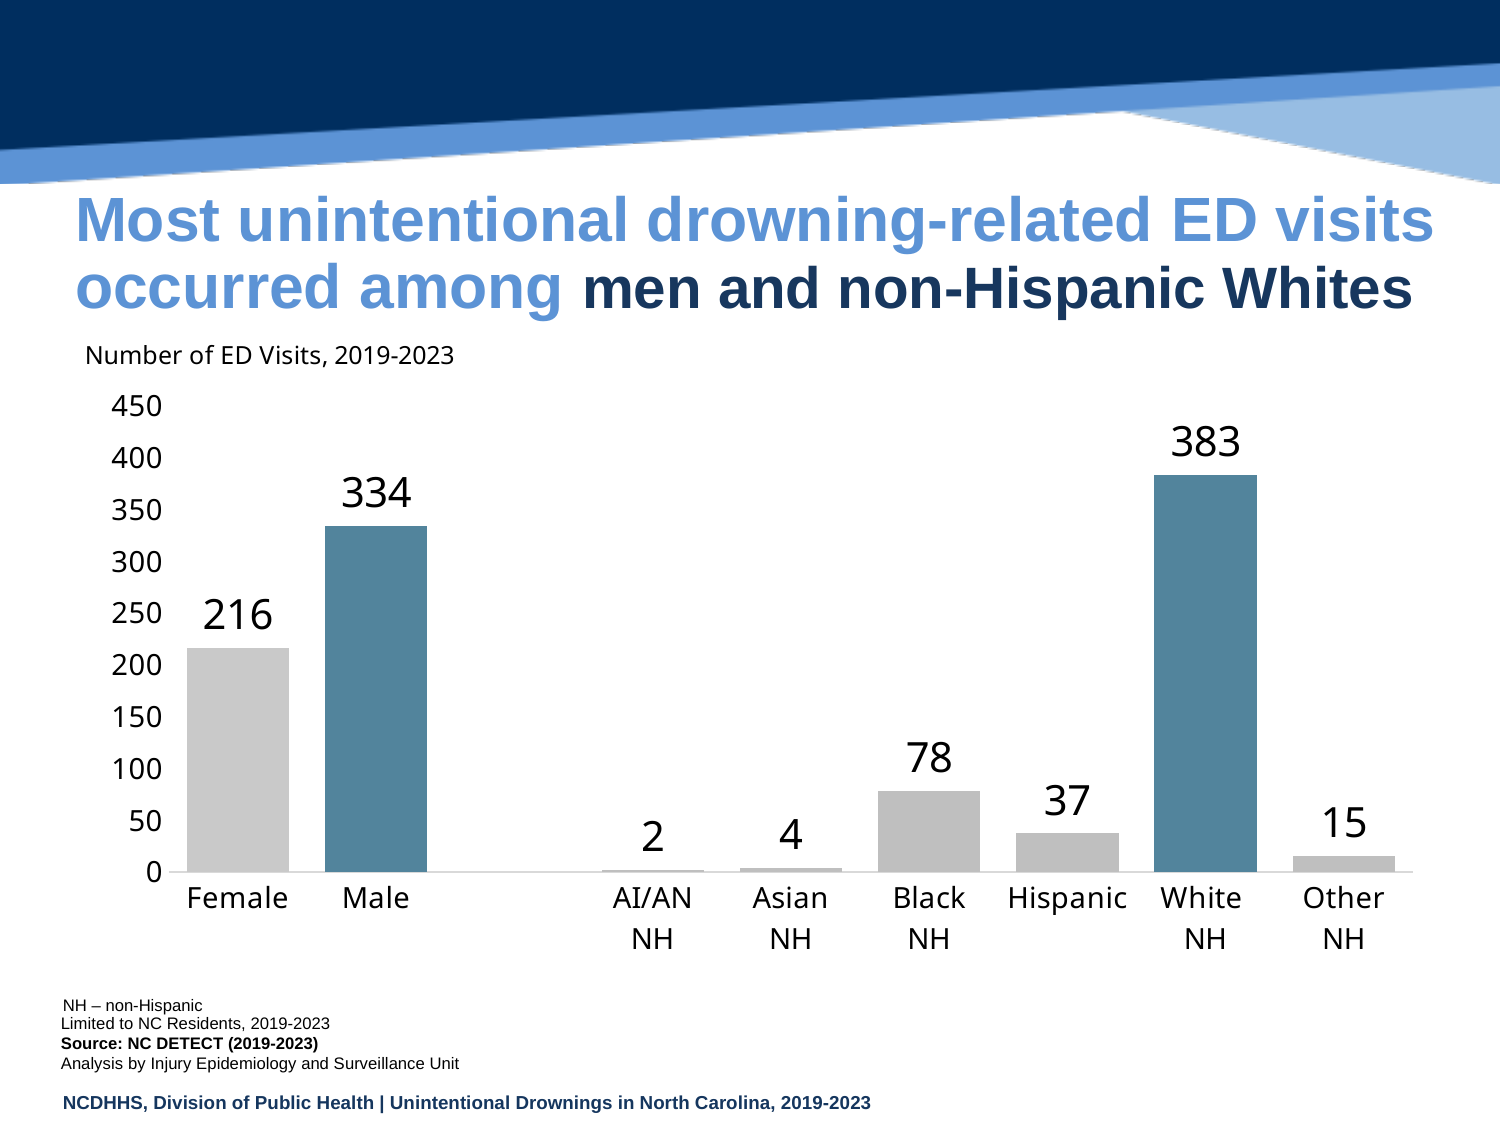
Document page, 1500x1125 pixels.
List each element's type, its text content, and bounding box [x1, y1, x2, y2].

text_box NH – non-Hispanic [48, 986, 376, 1005]
text_box Limited to NC Residents, 2019-2023 Source: NC DETECT (2019-2023) Analysis by Injury Epidemiology and Surveillance Unit [46, 1005, 1409, 1081]
title Most unintentional drowning-related ED visits occurred among men and non-Hispanic Whites [60, 179, 1465, 270]
chart [70, 320, 1429, 968]
